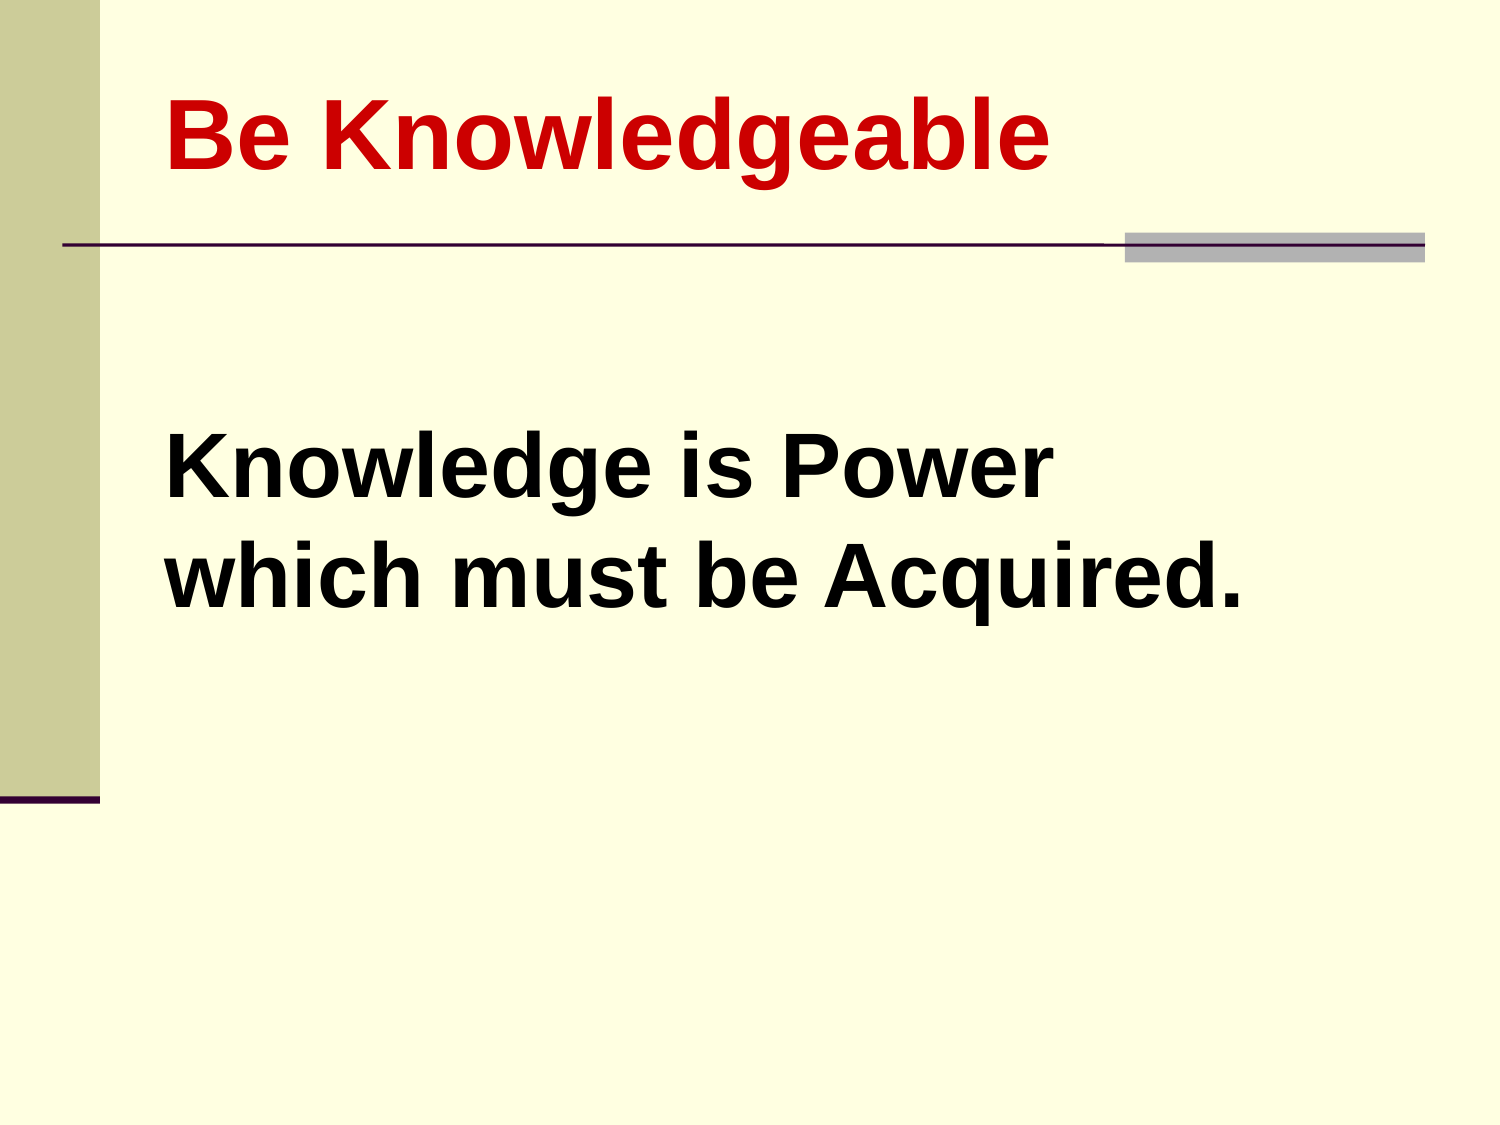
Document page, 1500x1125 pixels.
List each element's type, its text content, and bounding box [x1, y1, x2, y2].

text_box Be Knowledgeable Knowledge is Power which must be Acquired. [149, 62, 1338, 633]
